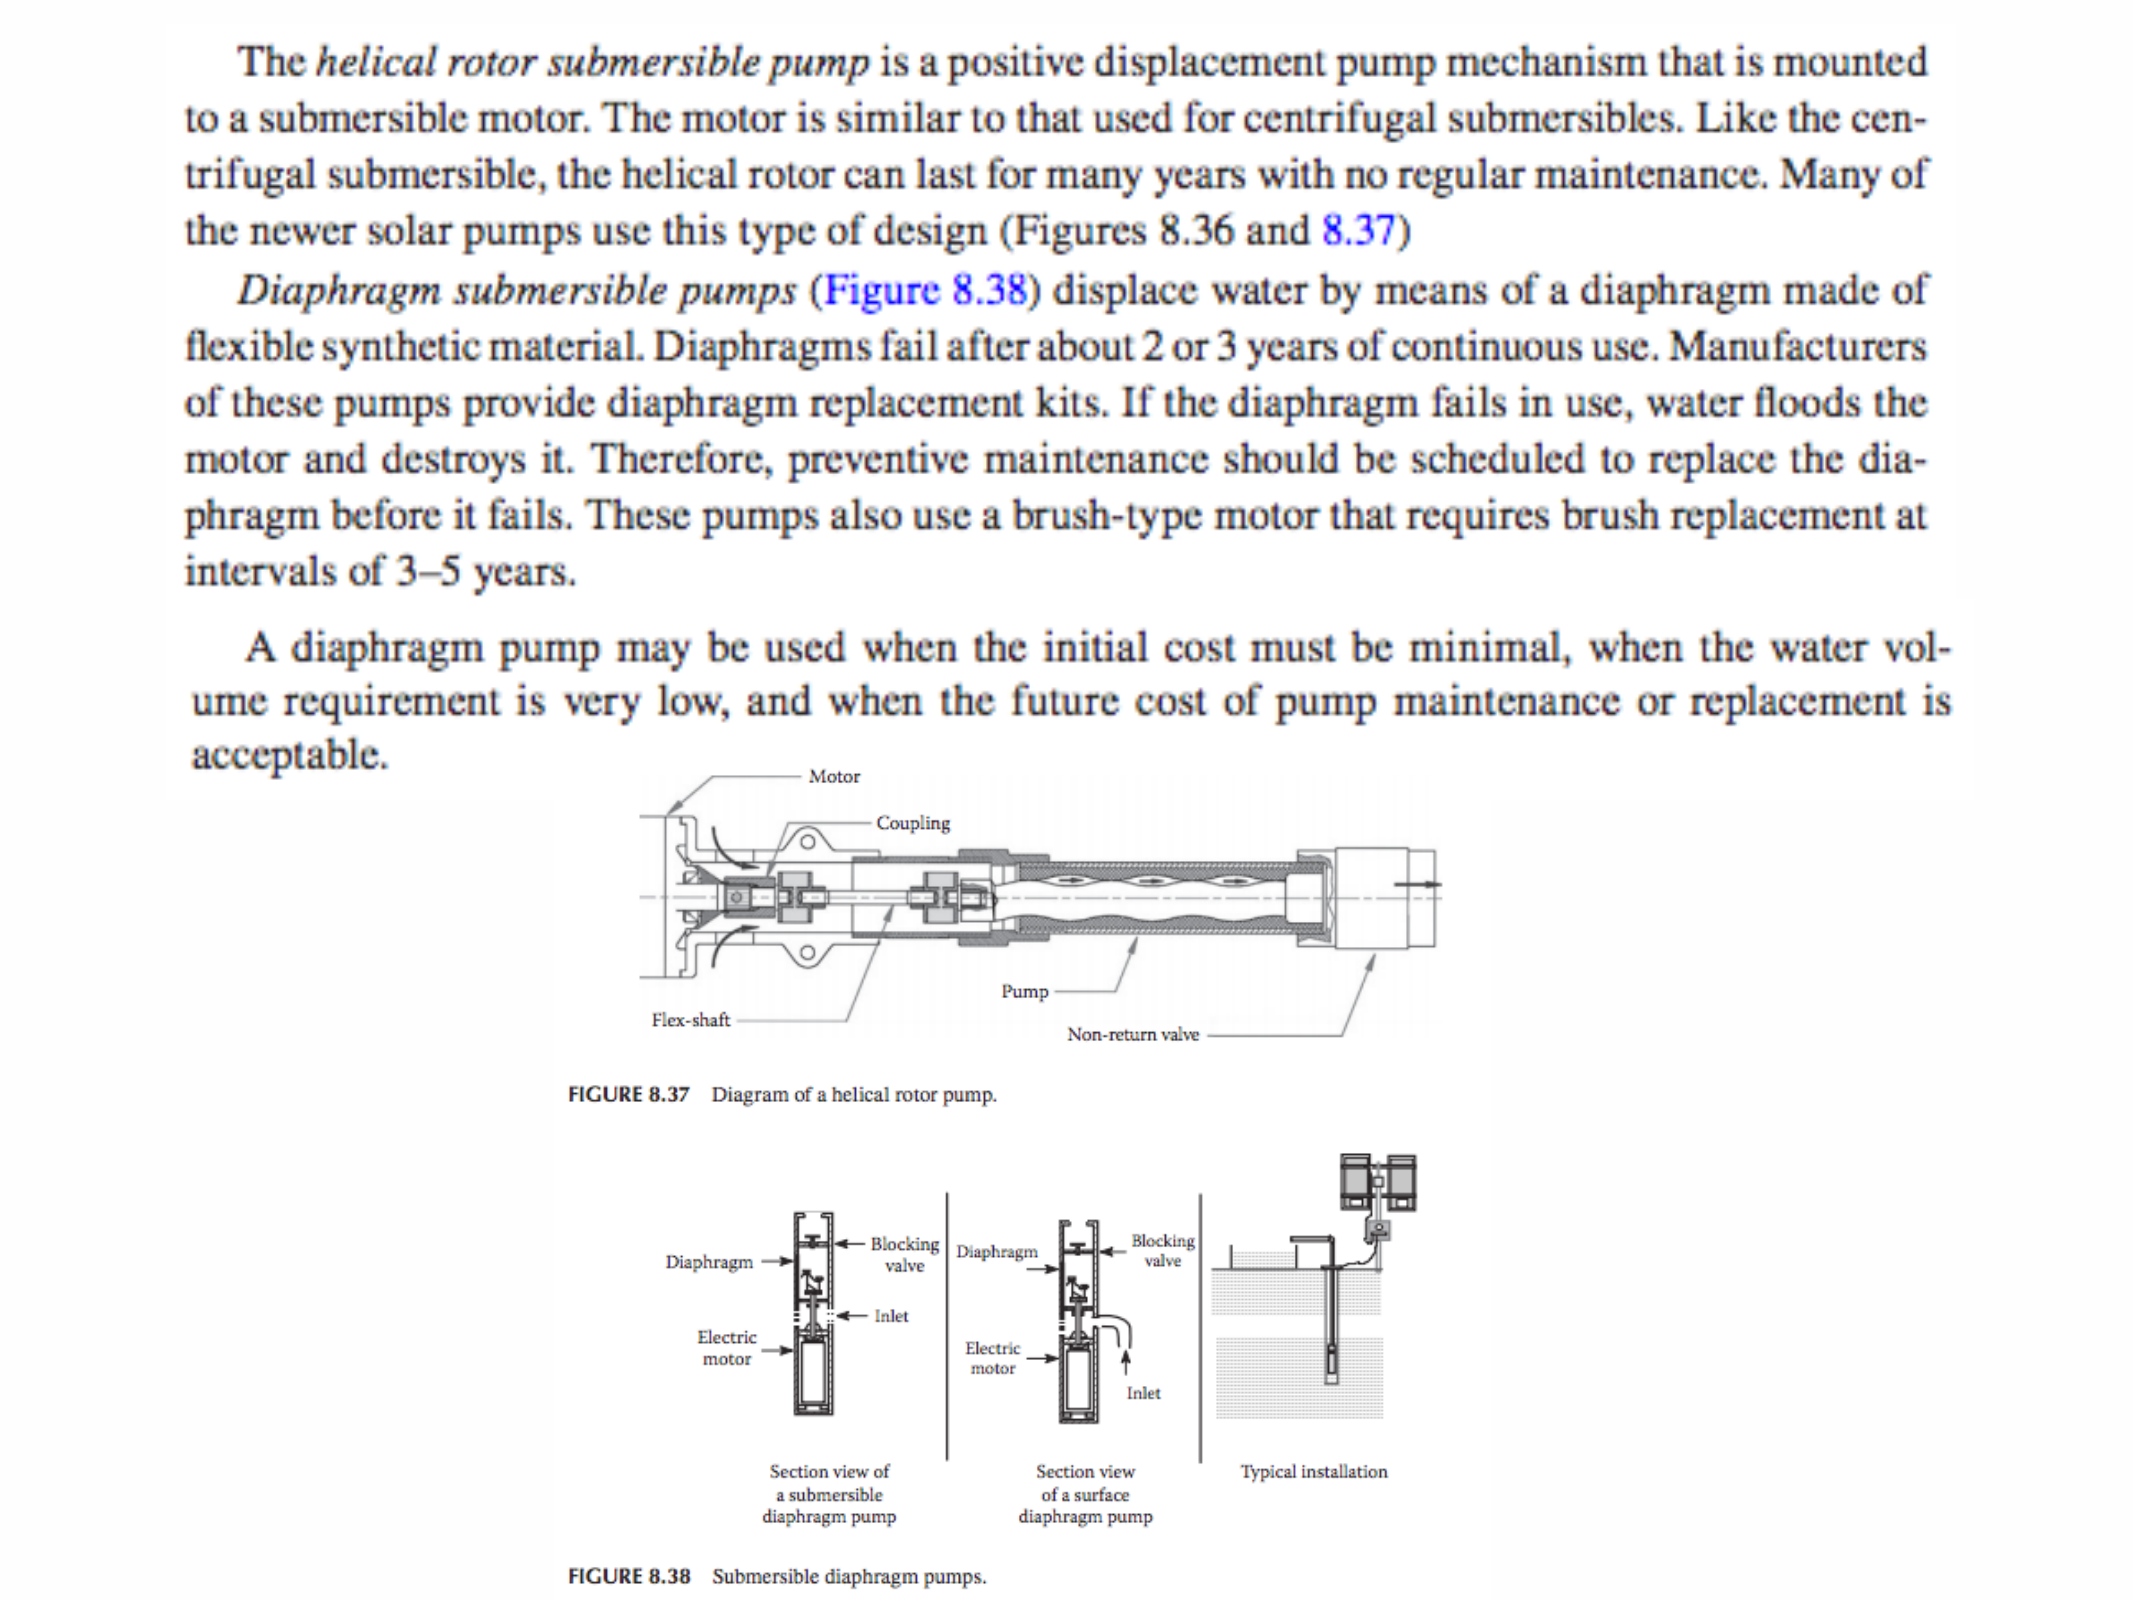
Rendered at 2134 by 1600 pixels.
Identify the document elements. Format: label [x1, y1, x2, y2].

picture [166, 24, 1974, 1600]
